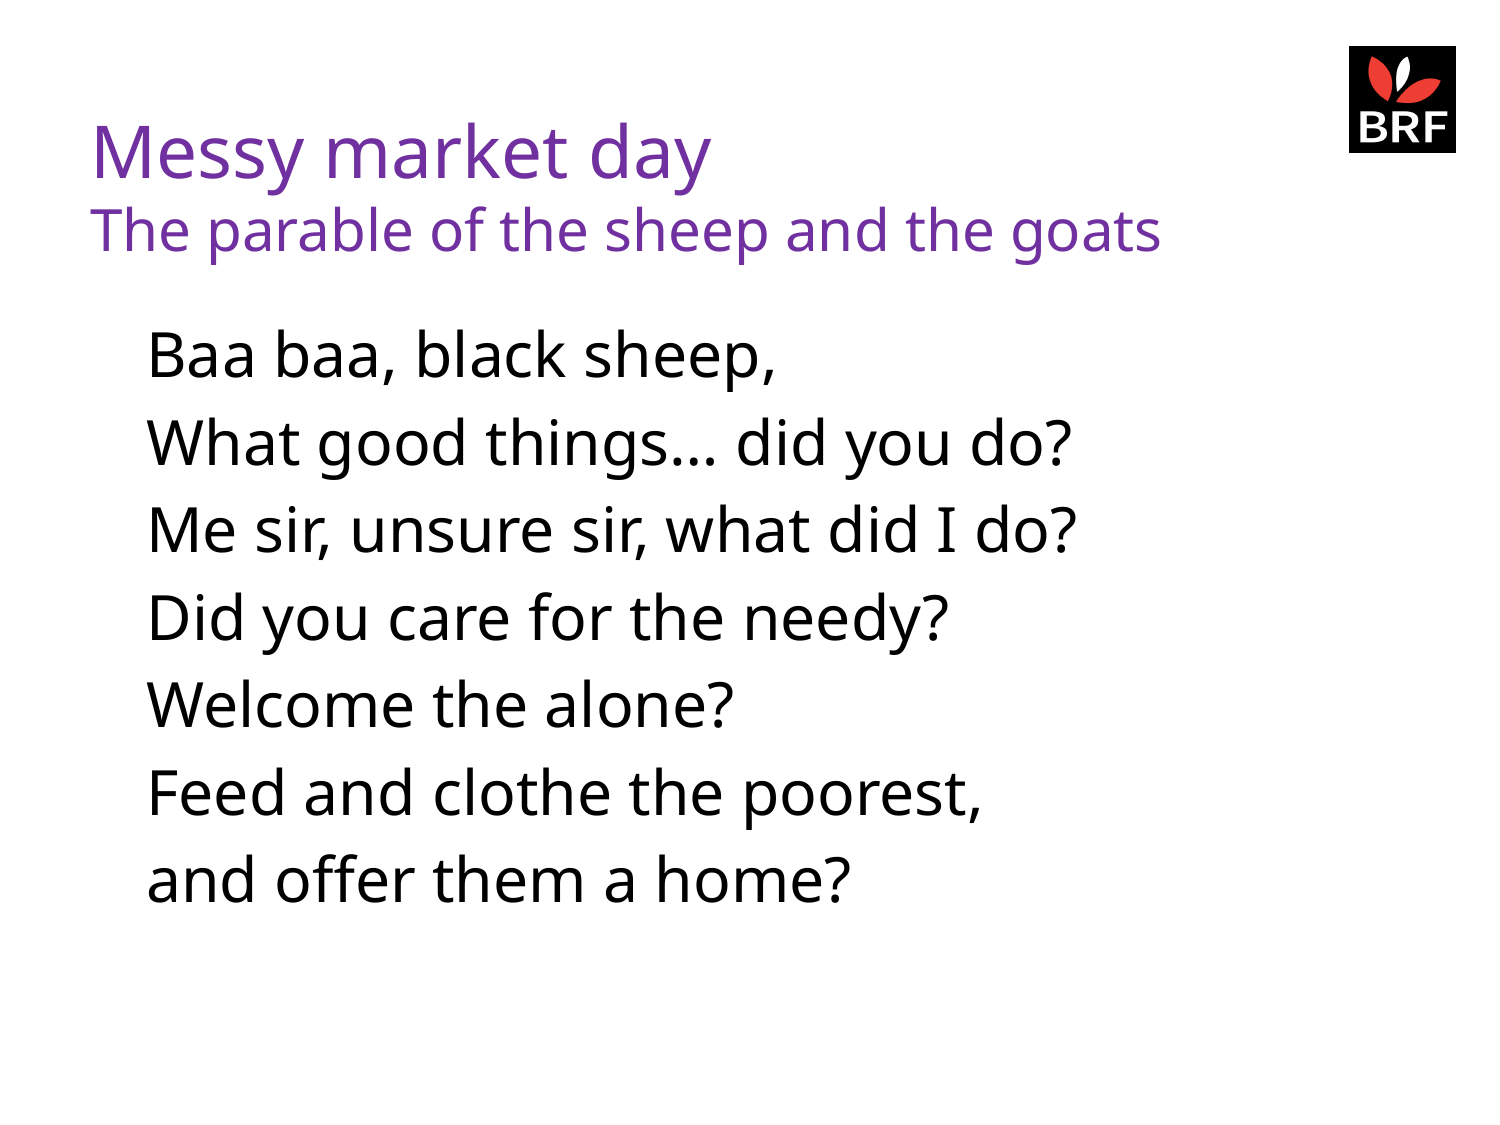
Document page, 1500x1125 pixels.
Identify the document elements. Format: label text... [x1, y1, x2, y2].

title Messy market day The parable of the sheep and the goats [75, 112, 1318, 256]
picture [1349, 46, 1456, 153]
list Baa baa, black sheep, What good things… did you do? Me sir, unsure sir, what did I do? Did you care for the needy? Welcome the alone? Feed and clothe the poorest, and offer them a home? [75, 307, 1425, 1005]
